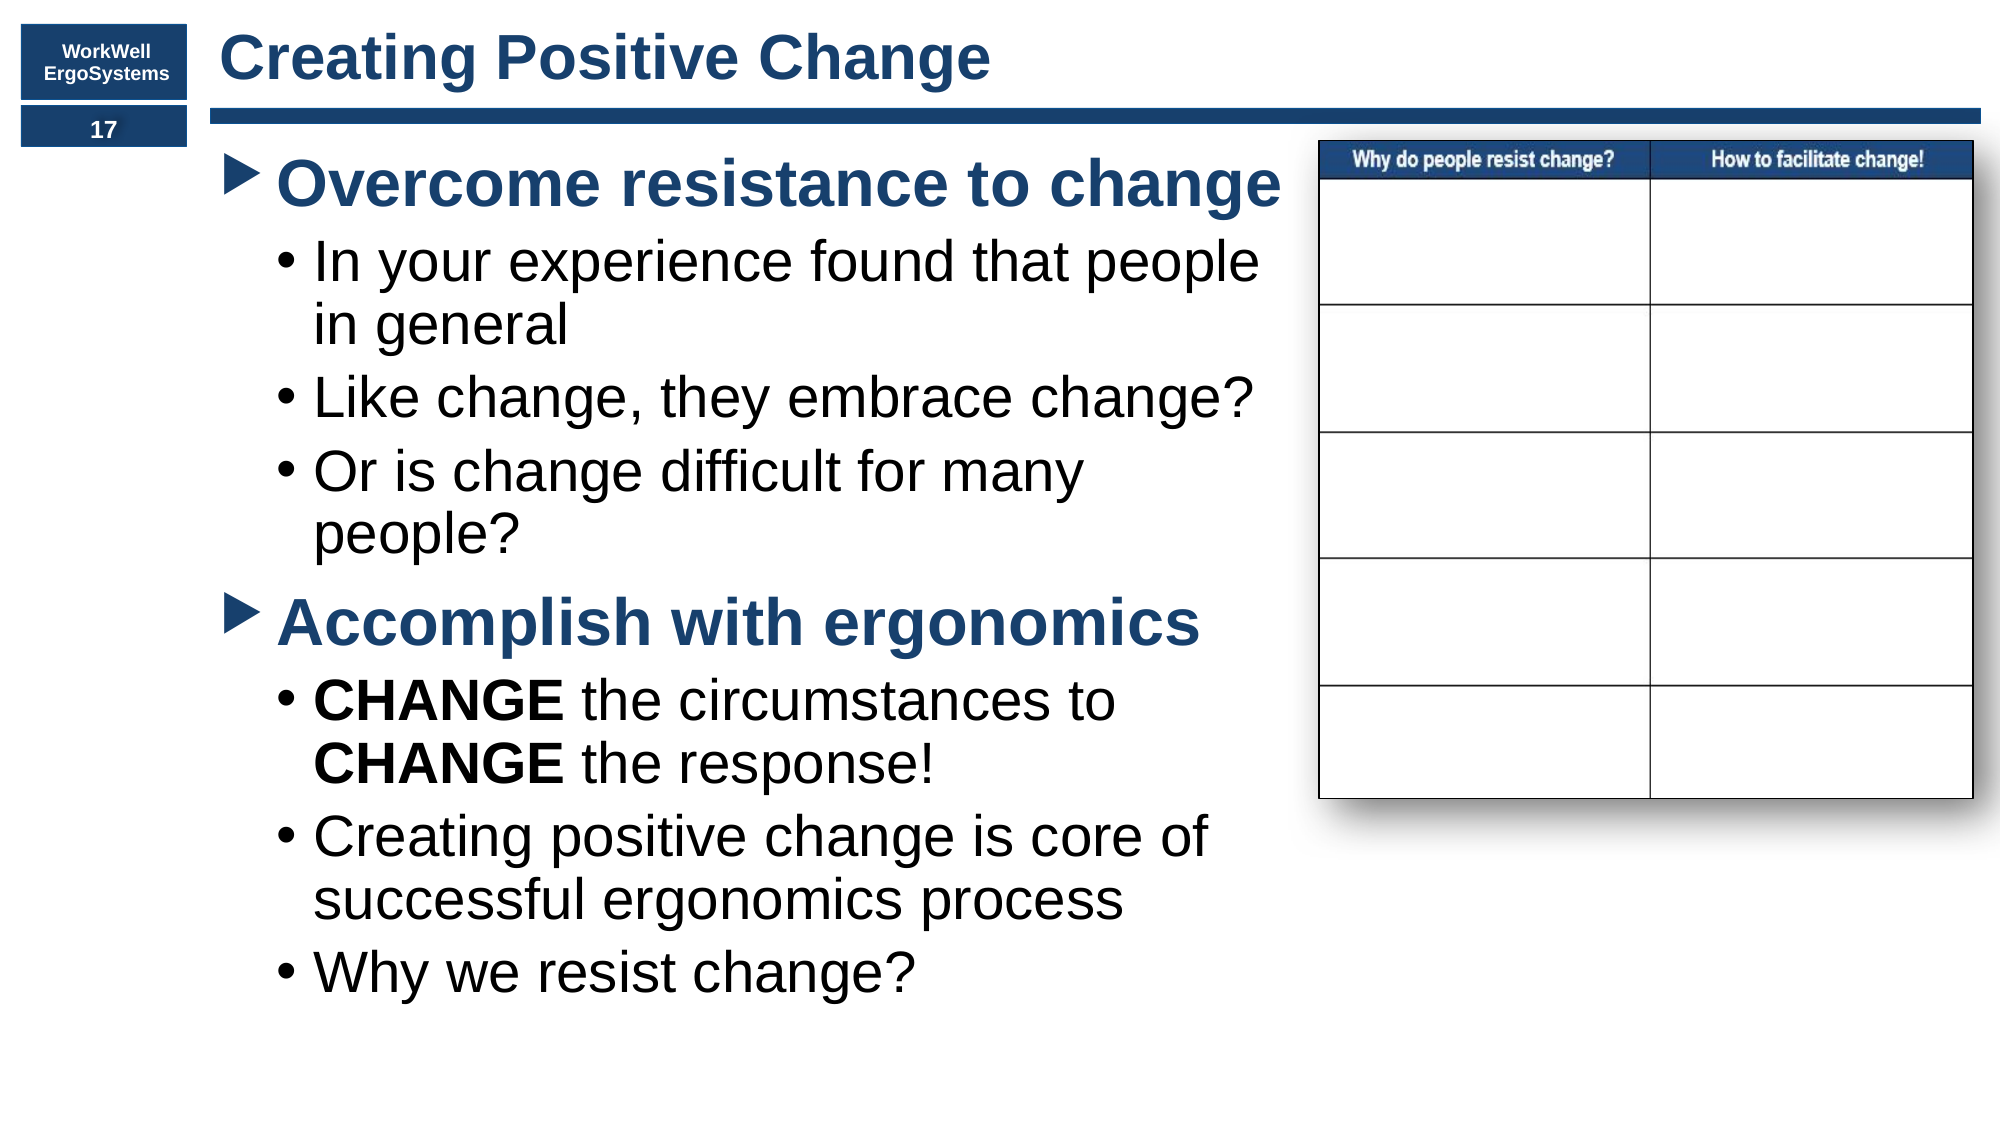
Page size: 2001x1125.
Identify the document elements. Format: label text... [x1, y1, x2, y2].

picture [1319, 140, 1973, 799]
list Overcome resistance to change In your experience found that people in general Like change, they embrace change? Or is change difficult for many people? Accomplish with ergonomics CHANGE the circumstances to CHANGE the response! Creating positive change is core of successful ergonomics process Why we resist change? [204, 141, 1300, 1096]
list Creating Positive Change [204, 8, 1973, 100]
